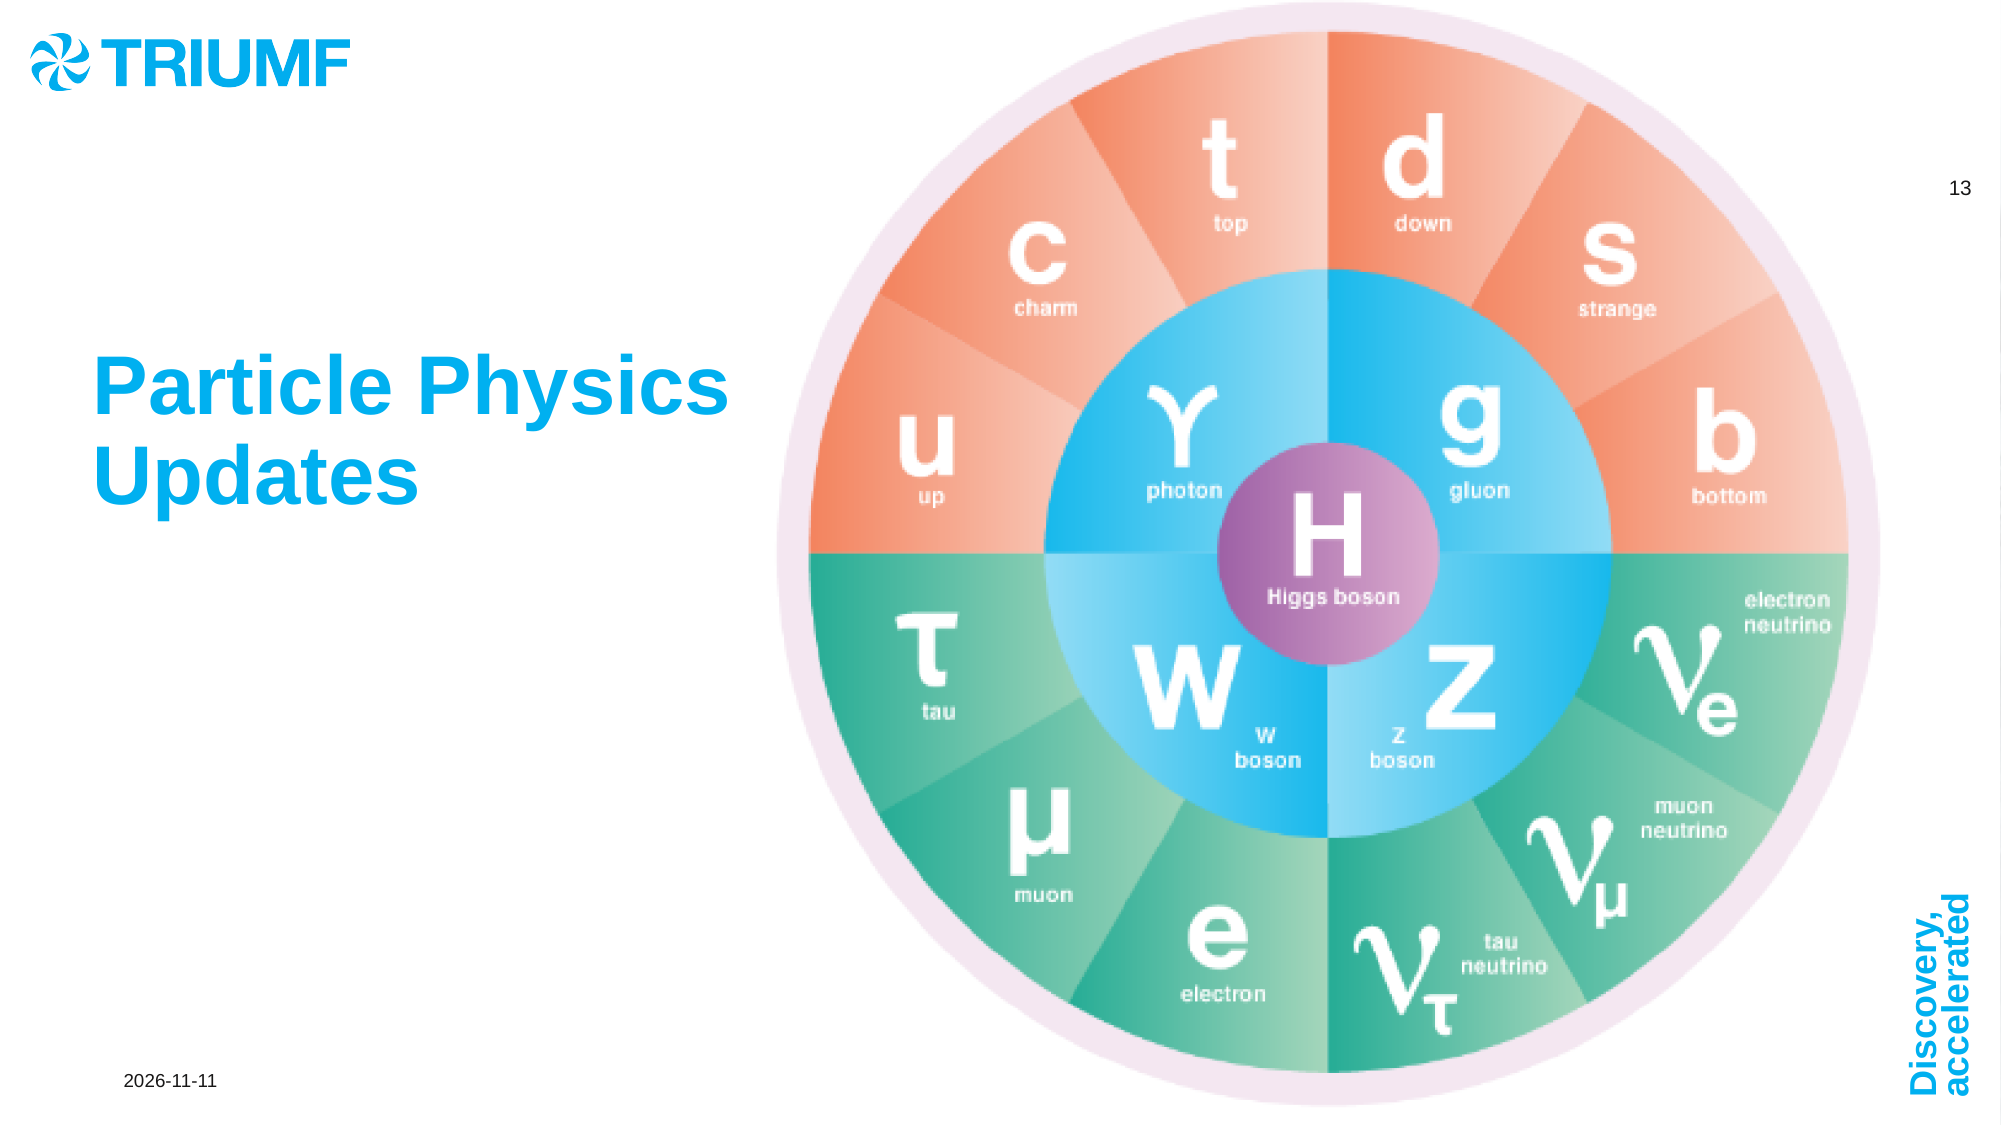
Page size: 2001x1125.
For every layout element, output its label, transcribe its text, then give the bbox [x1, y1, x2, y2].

picture [30, 33, 350, 91]
picture [763, 0, 1892, 1125]
title Particle Physics Updates [78, 335, 763, 678]
